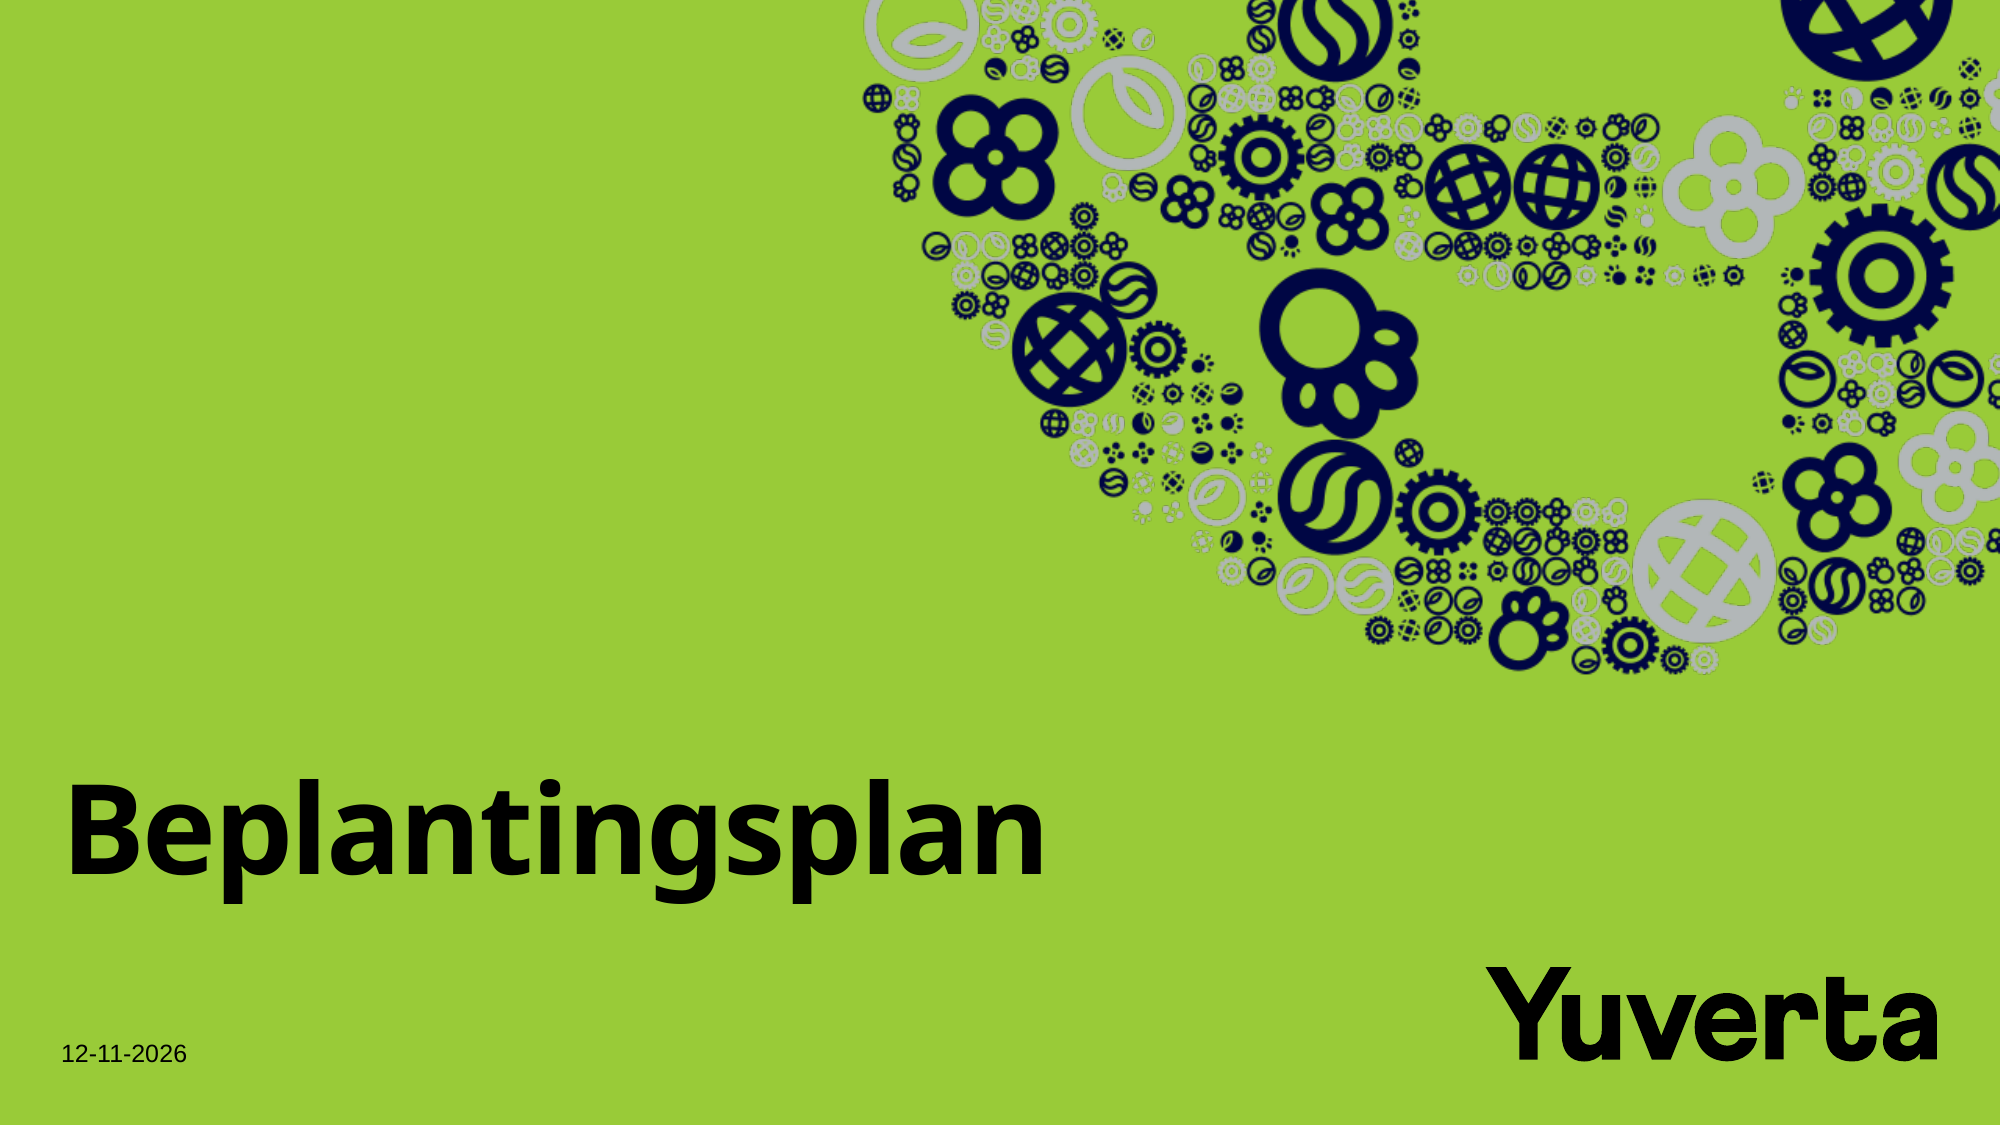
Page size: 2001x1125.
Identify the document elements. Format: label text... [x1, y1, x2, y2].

picture [0, 0, 2000, 1125]
title Beplantingsplan [60, 492, 1485, 900]
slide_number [60, 1037, 193, 1073]
